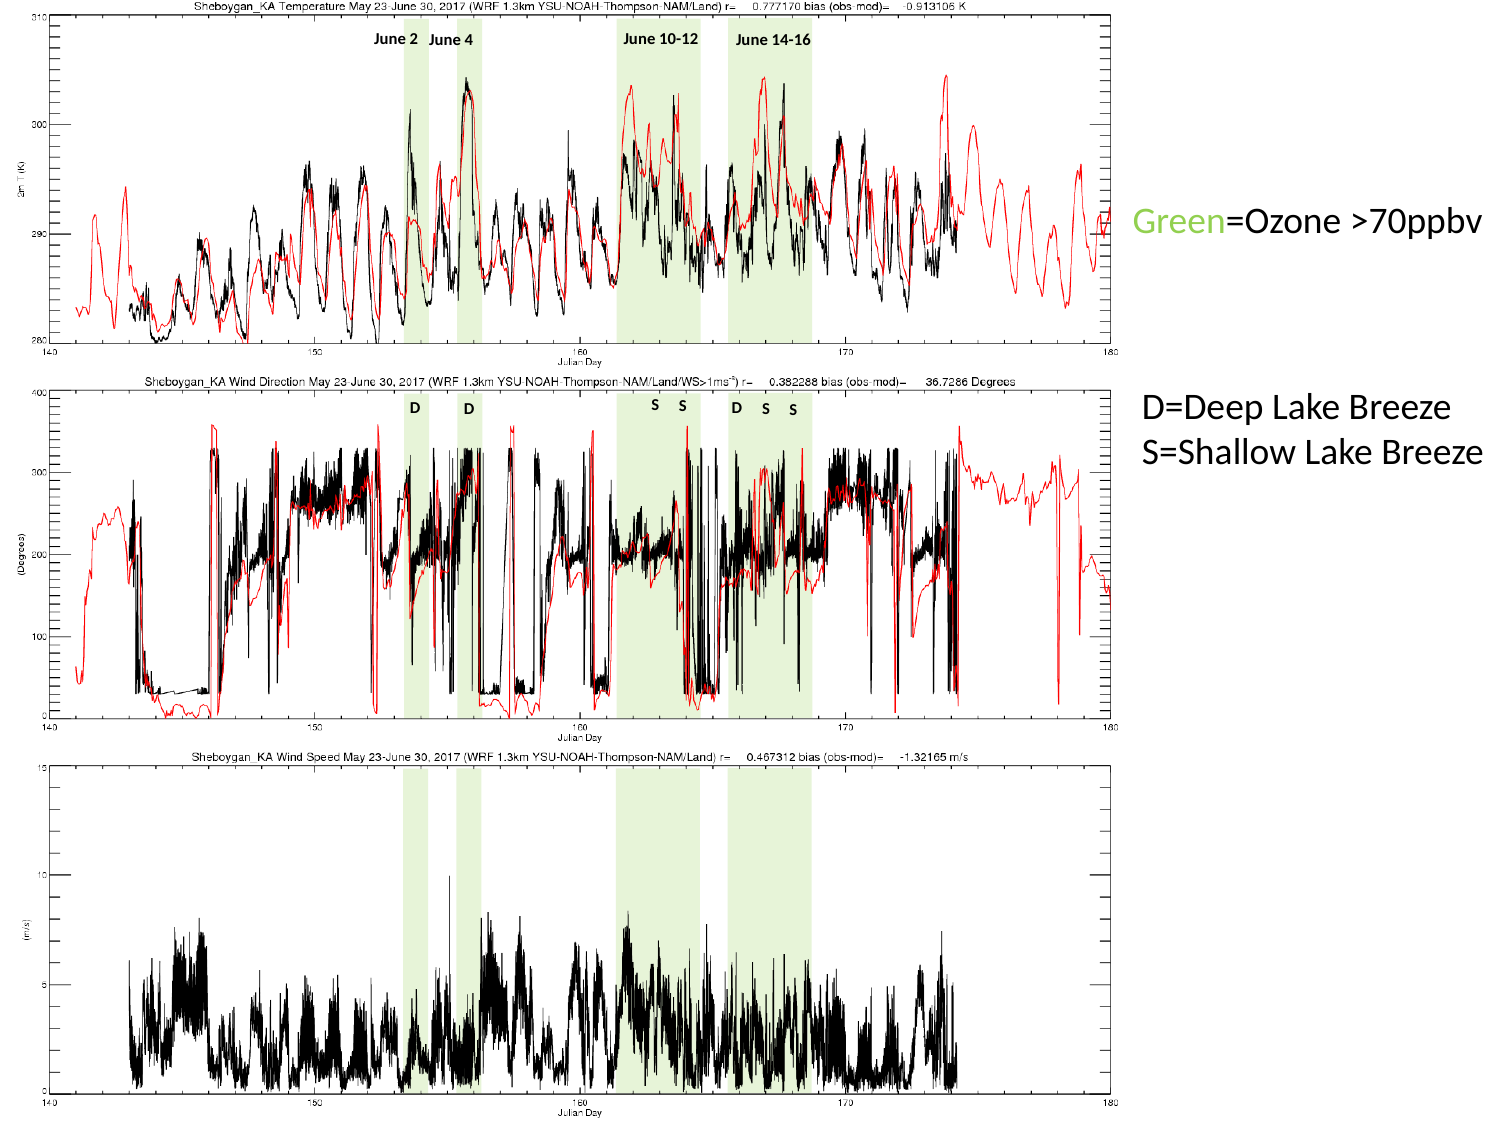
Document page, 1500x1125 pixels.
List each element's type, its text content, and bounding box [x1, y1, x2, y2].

text_box Green=Ozone >70ppbv [1128, 188, 1498, 249]
text_box D=Deep Lake Breeze S=Shallow Lake Breeze [1128, 374, 1500, 480]
picture [0, 0, 1126, 1125]
